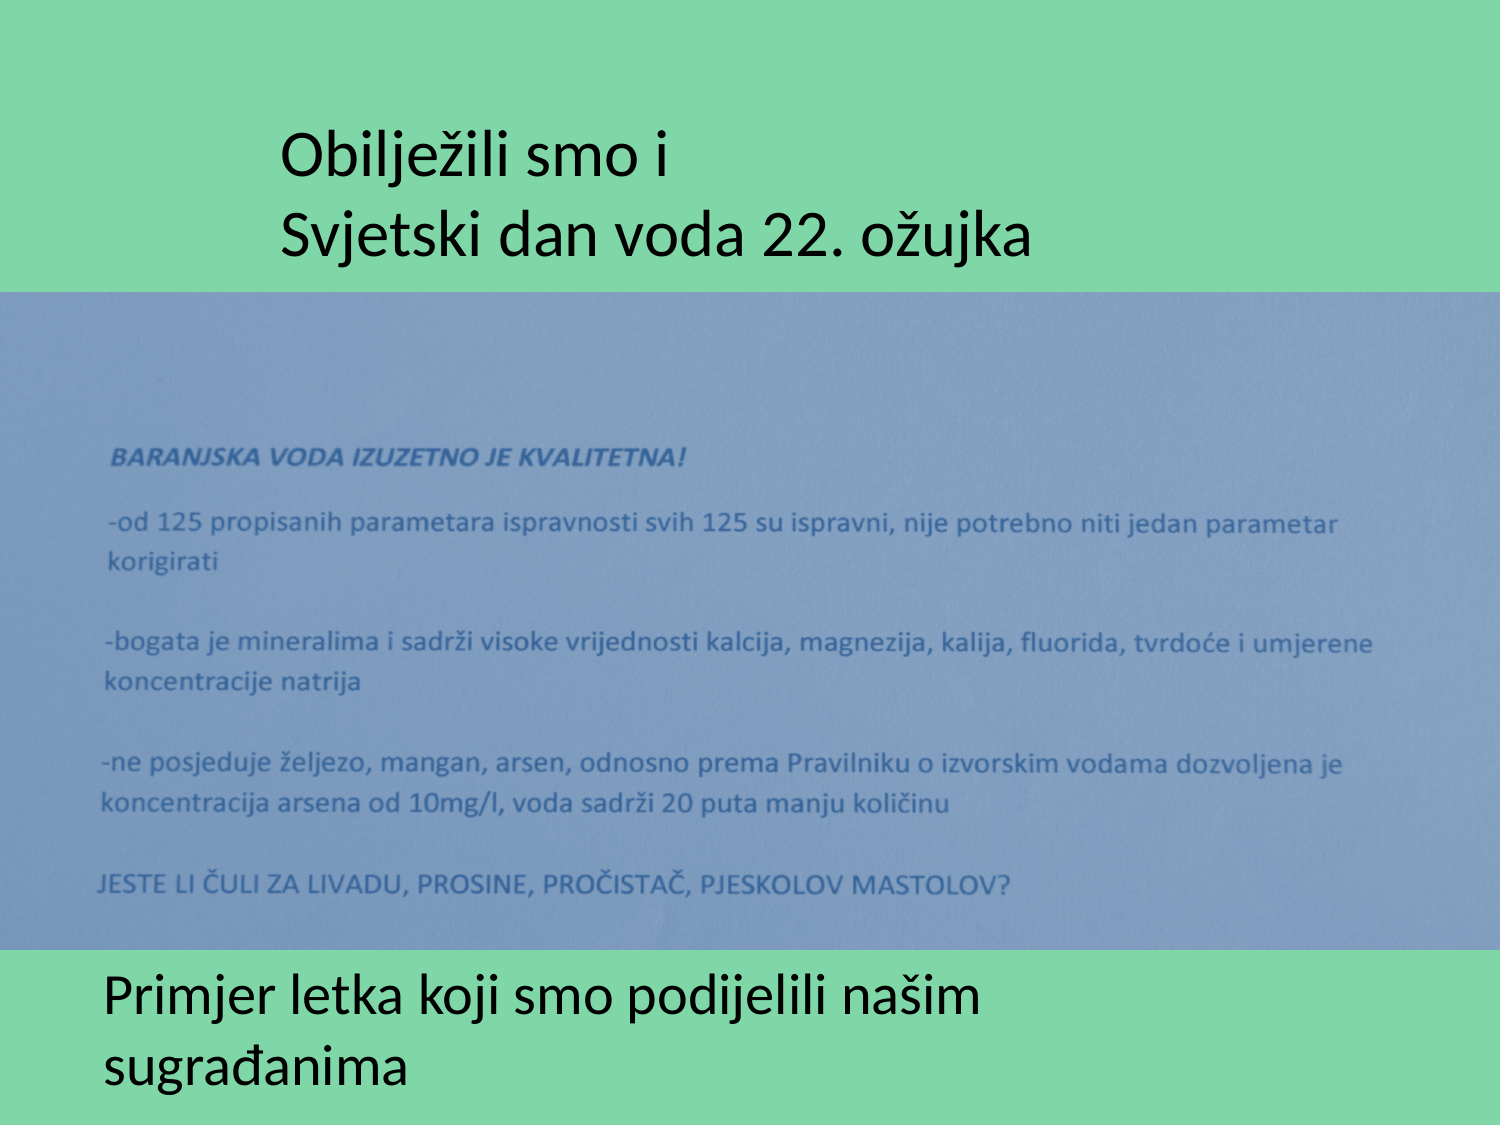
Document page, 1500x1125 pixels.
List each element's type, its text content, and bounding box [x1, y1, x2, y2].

title Obilježili smo i Svjetski dan voda 22. ožujka [265, 184, 1166, 278]
picture [0, 292, 1500, 950]
list Primjer letka koji smo podijelili našim sugrađanima [88, 957, 1137, 1125]
